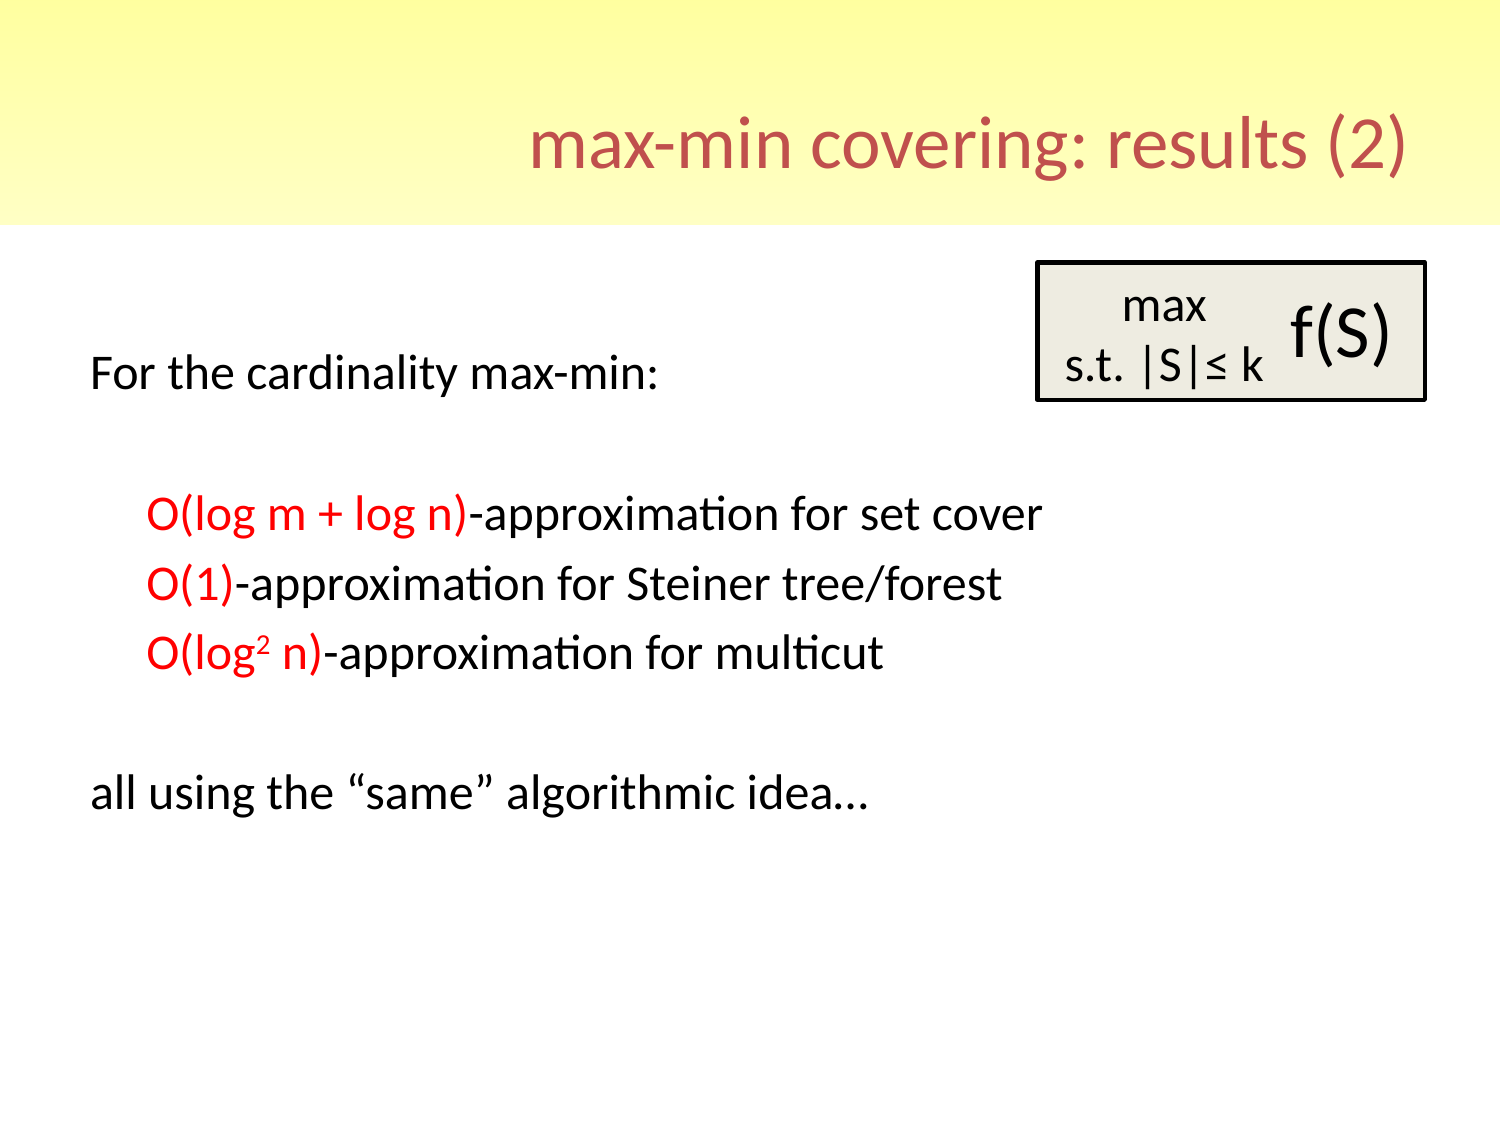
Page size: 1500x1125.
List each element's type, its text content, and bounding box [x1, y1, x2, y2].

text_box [1037, 262, 1426, 401]
title max-min covering: results (2) [75, 45, 1425, 233]
list For the cardinality max-min: O(log m + log n)-approximation for set cover O(1)-approximation for Steiner tree/forest O(log2 n)-approximation for multicut all using the “same” algorithmic idea… [75, 262, 1425, 1005]
